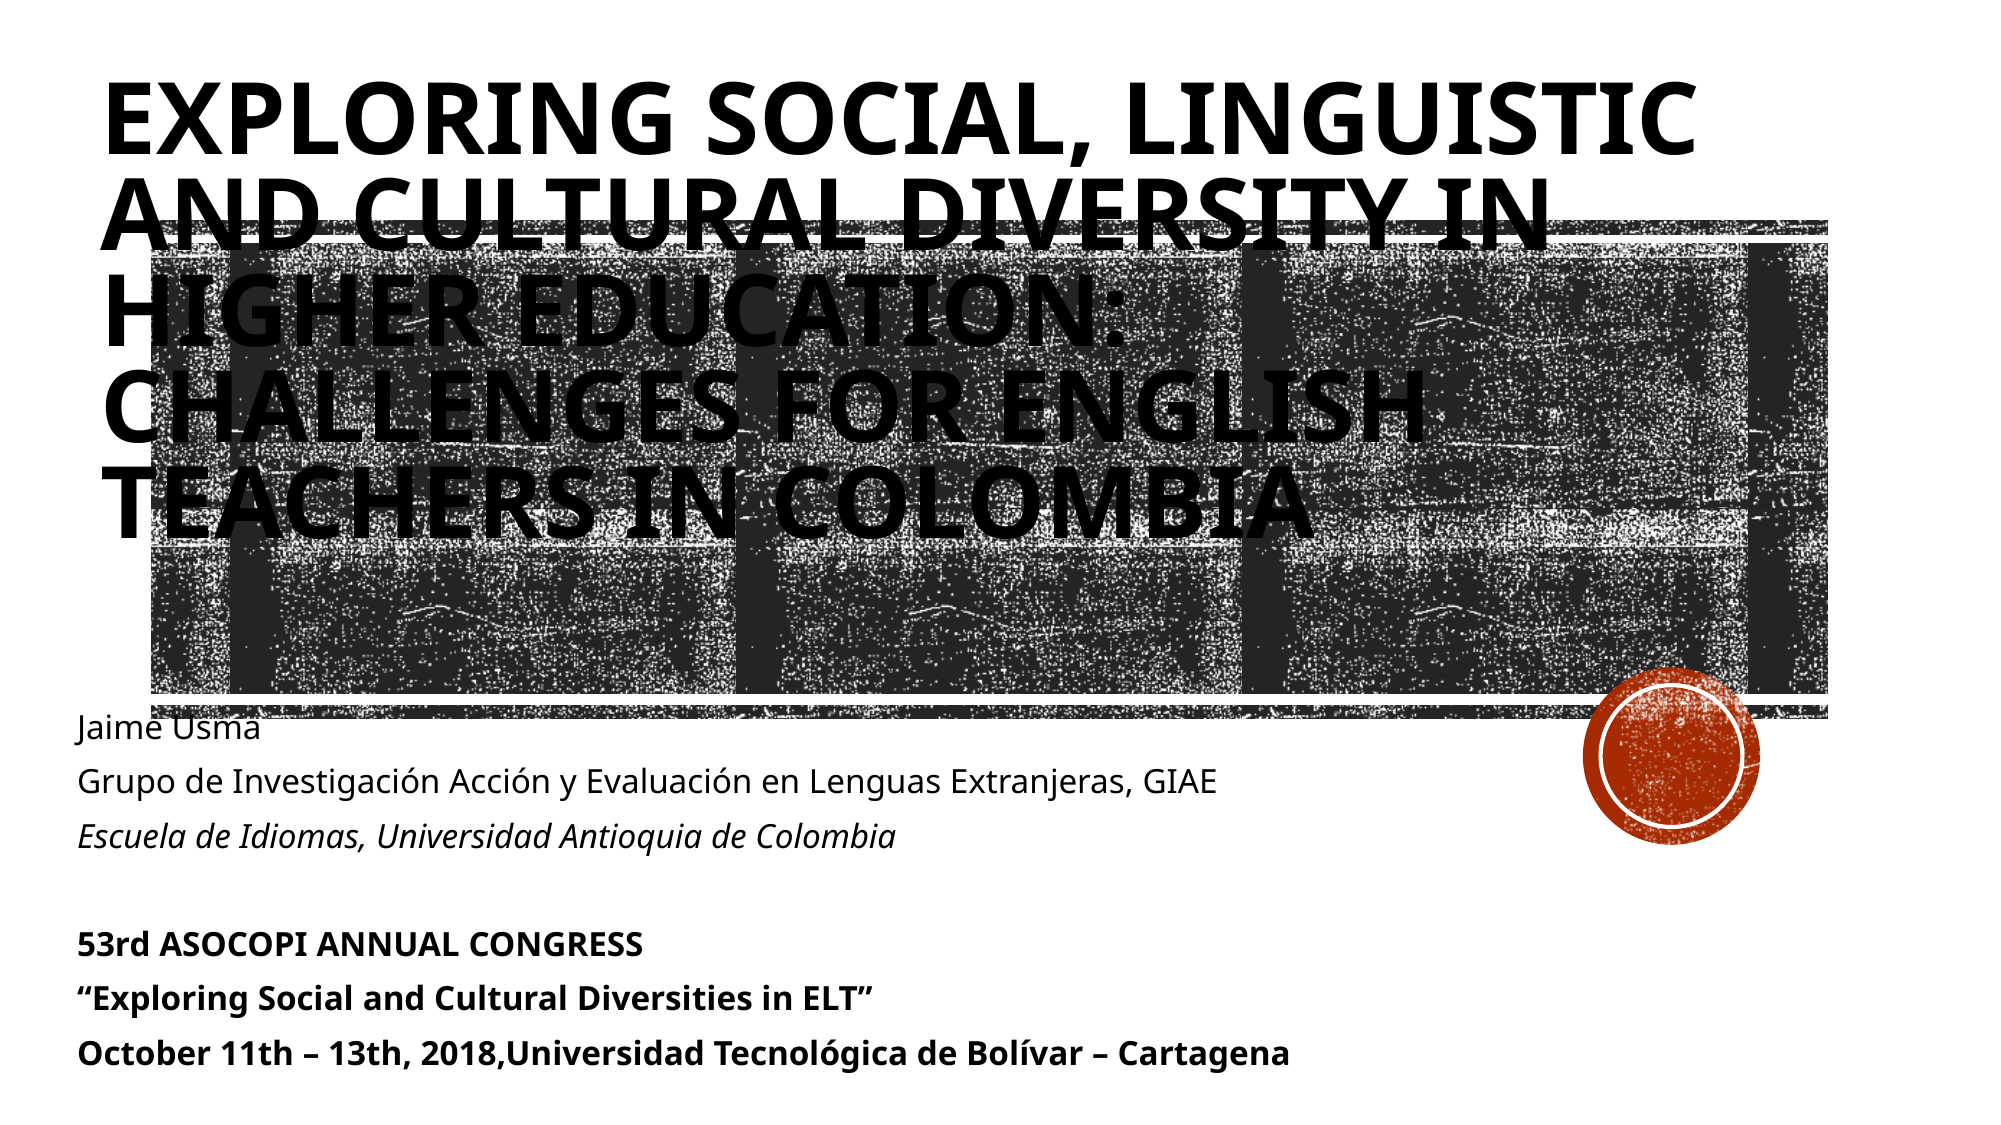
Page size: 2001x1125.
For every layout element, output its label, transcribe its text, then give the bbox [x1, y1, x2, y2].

title Exploring Social, Linguistic and Cultural Diversity in Higher Education: Challenges for English Teachers in Colombia [85, 60, 1942, 576]
subtitle Jaime Usma Grupo de Investigación Acción y Evaluación en Lenguas Extranjeras, GIAE Escuela de Idiomas, Universidad Antioquia de Colombia 53rd ASOCOPI ANNUAL CONGRESS “Exploring Social and Cultural Diversities in ELT” October 11th – 13th, 2018,Universidad Tecnológica de Bolívar – Cartagena [62, 590, 1925, 1083]
